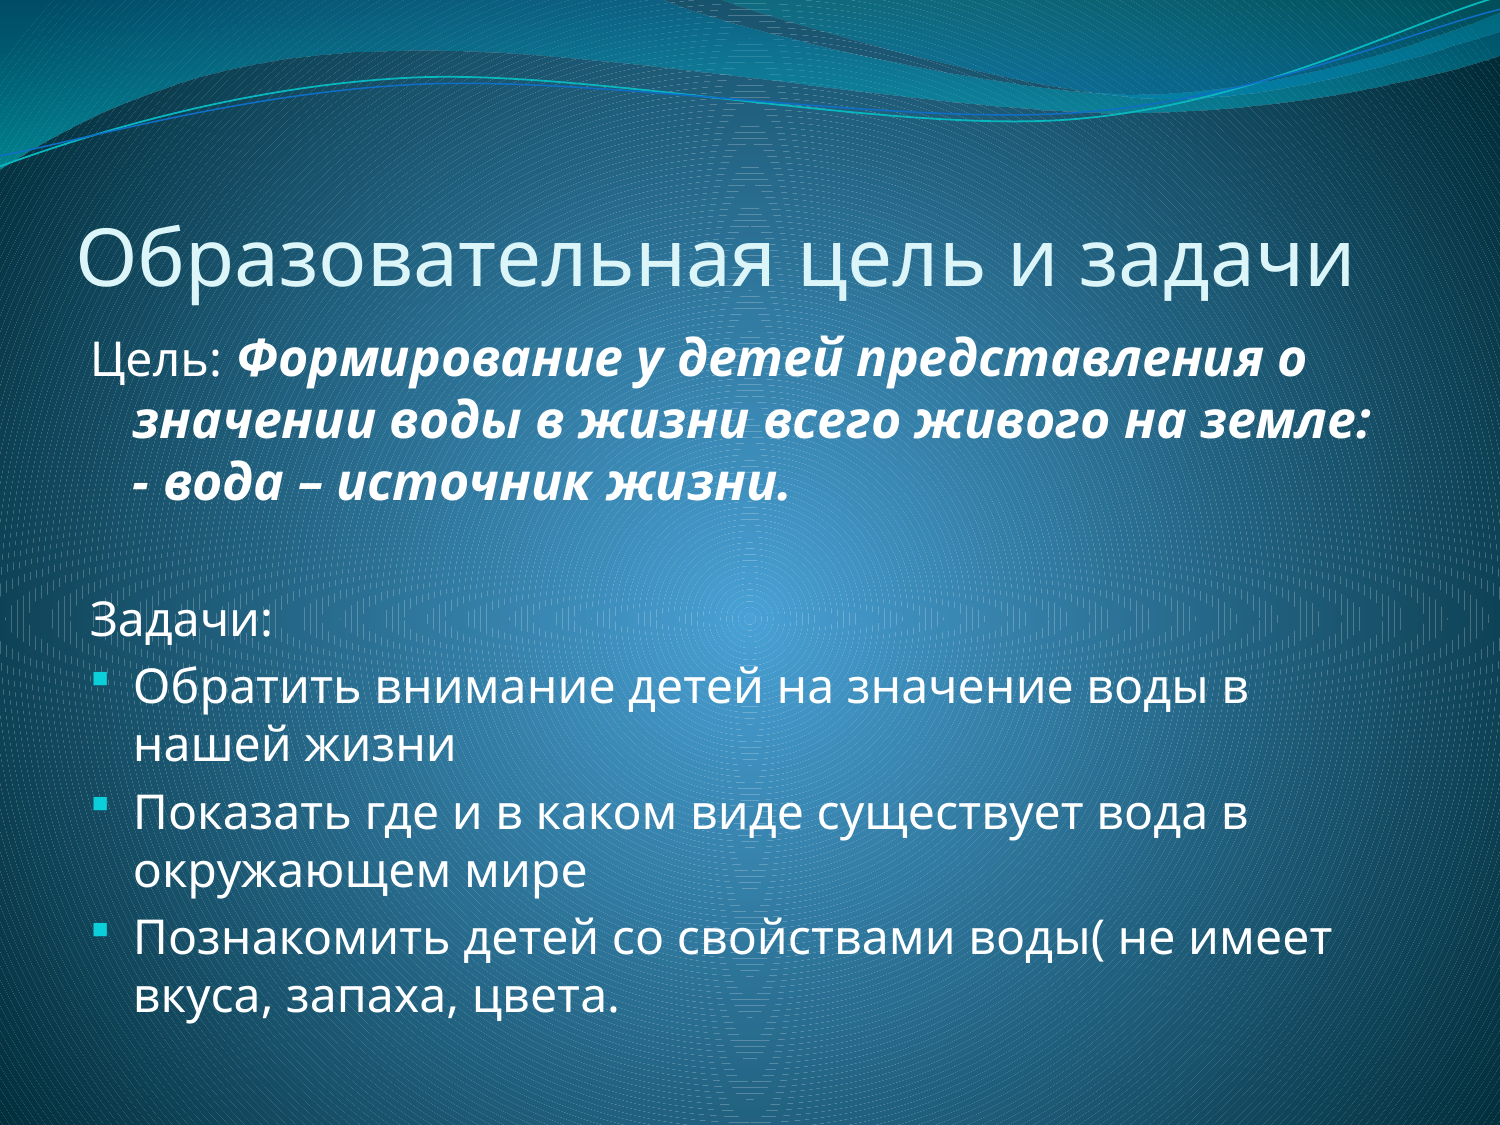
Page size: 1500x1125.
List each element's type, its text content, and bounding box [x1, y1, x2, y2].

title Образовательная цель и задачи [75, 115, 1425, 303]
list Цель: Формирование у детей представления о значении воды в жизни всего живого на земле: - вода – источник жизни. Задачи: Обратить внимание детей на значение воды в нашей жизни Показать где и в каком виде существует вода в окружающем мире Познакомить детей со свойствами воды( не имеет вкуса, запаха, цвета. [75, 317, 1425, 1038]
